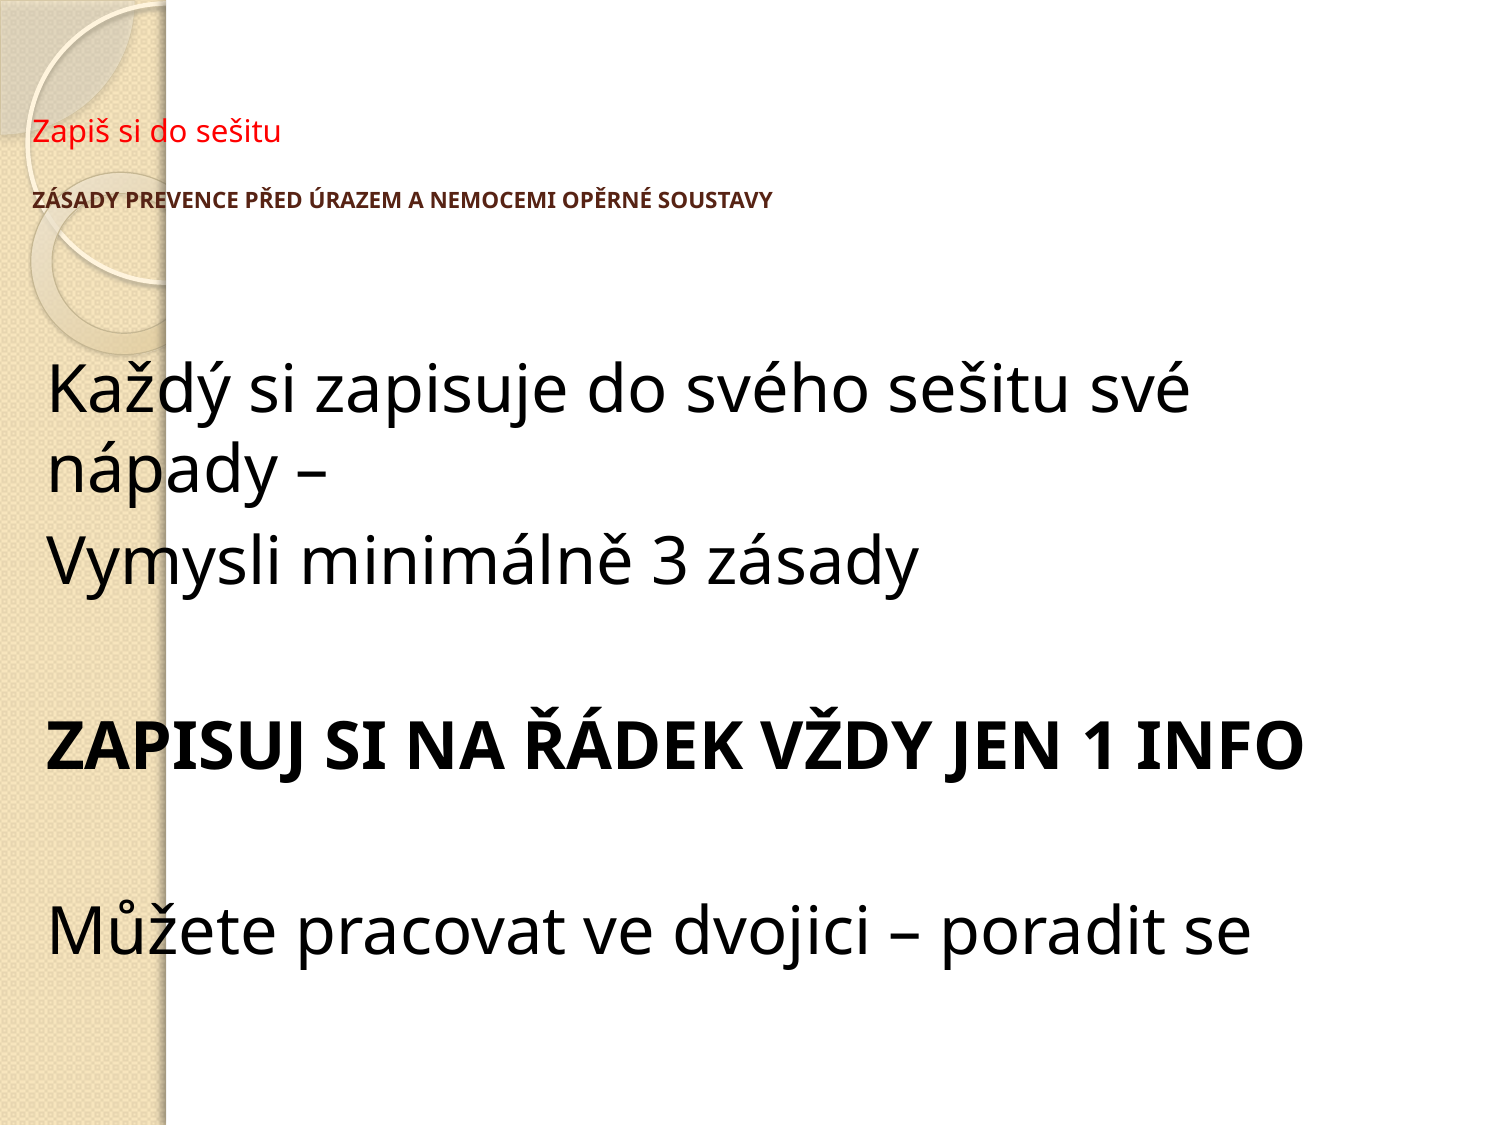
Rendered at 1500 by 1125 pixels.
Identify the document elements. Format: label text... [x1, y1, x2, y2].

list Každý si zapisuje do svého sešitu své nápady – Vymysli minimálně 3 zásady ZAPISUJ SI NA ŘÁDEK VŽDY JEN 1 INFO Můžete pracovat ve dvojici – poradit se [17, 338, 1454, 1125]
title Zapiš si do sešitu ZÁSADY PREVENCE PŘED ÚRAZEM A NEMOCEMI OPĚRNÉ SOUSTAVY [17, 101, 1466, 242]
